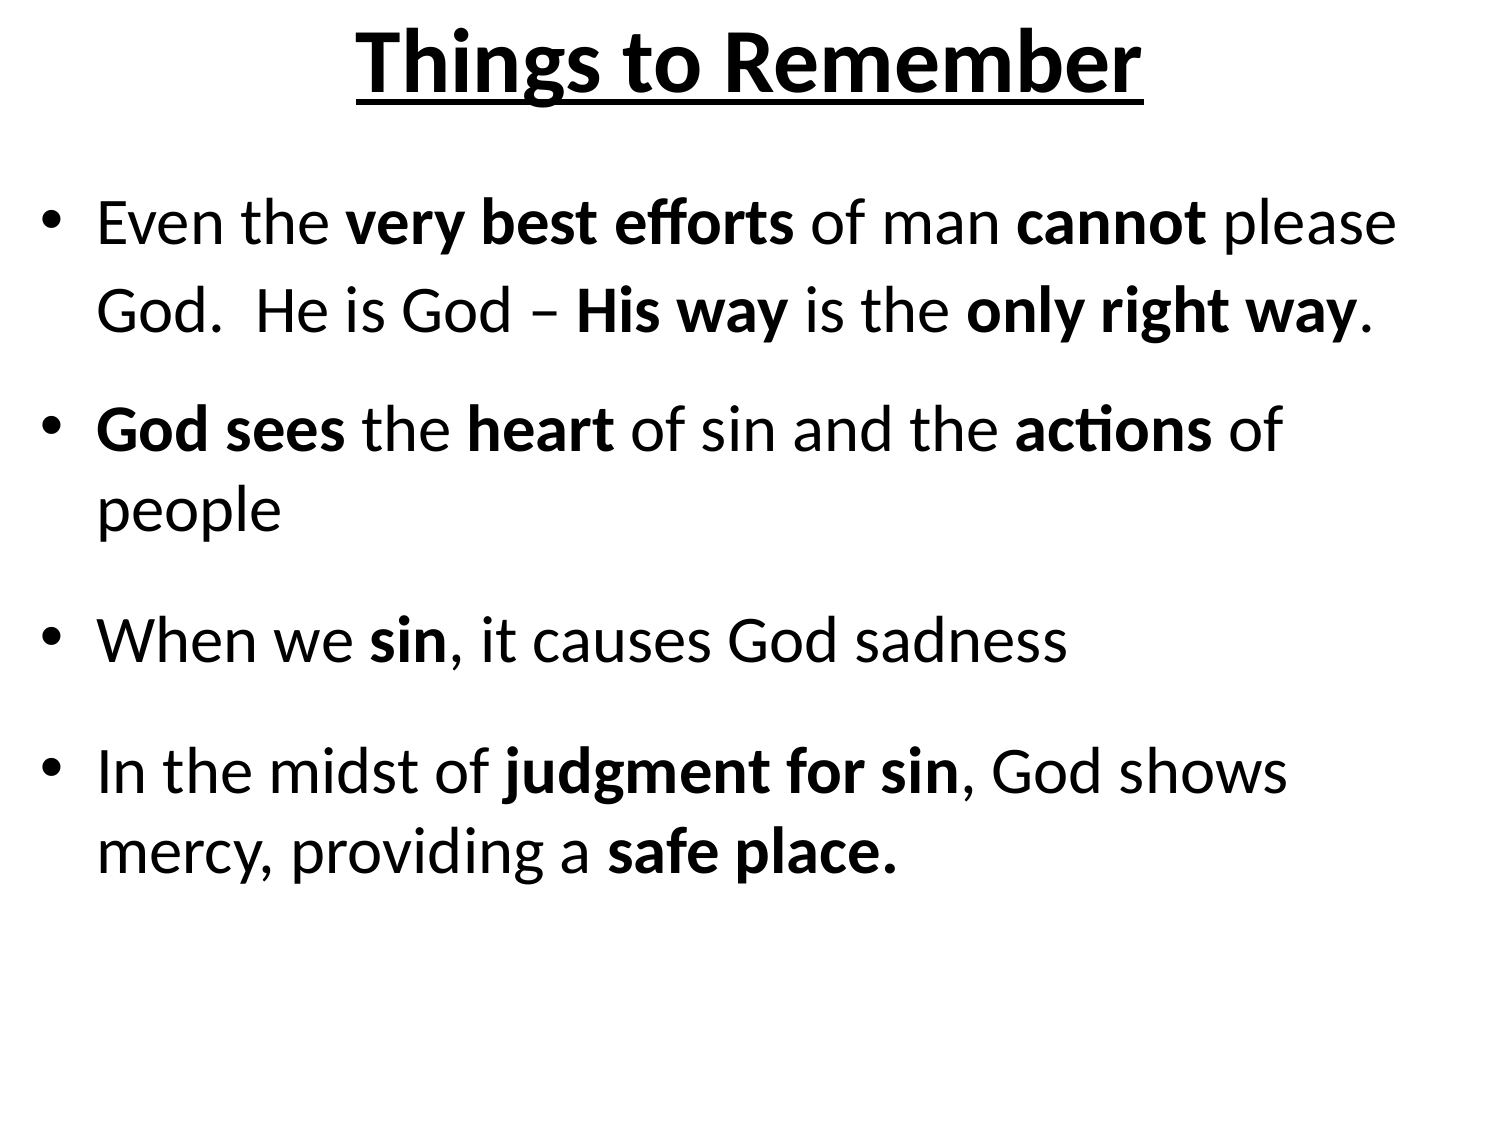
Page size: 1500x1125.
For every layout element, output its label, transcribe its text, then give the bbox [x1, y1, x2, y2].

list Even the very best efforts of man cannot please God. He is God – His way is the only right way. God sees the heart of sin and the actions of people When we sin, it causes God sadness In the midst of judgment for sin, God shows mercy, providing a safe place. [24, 162, 1463, 1075]
title Things to Remember [75, 0, 1425, 125]
